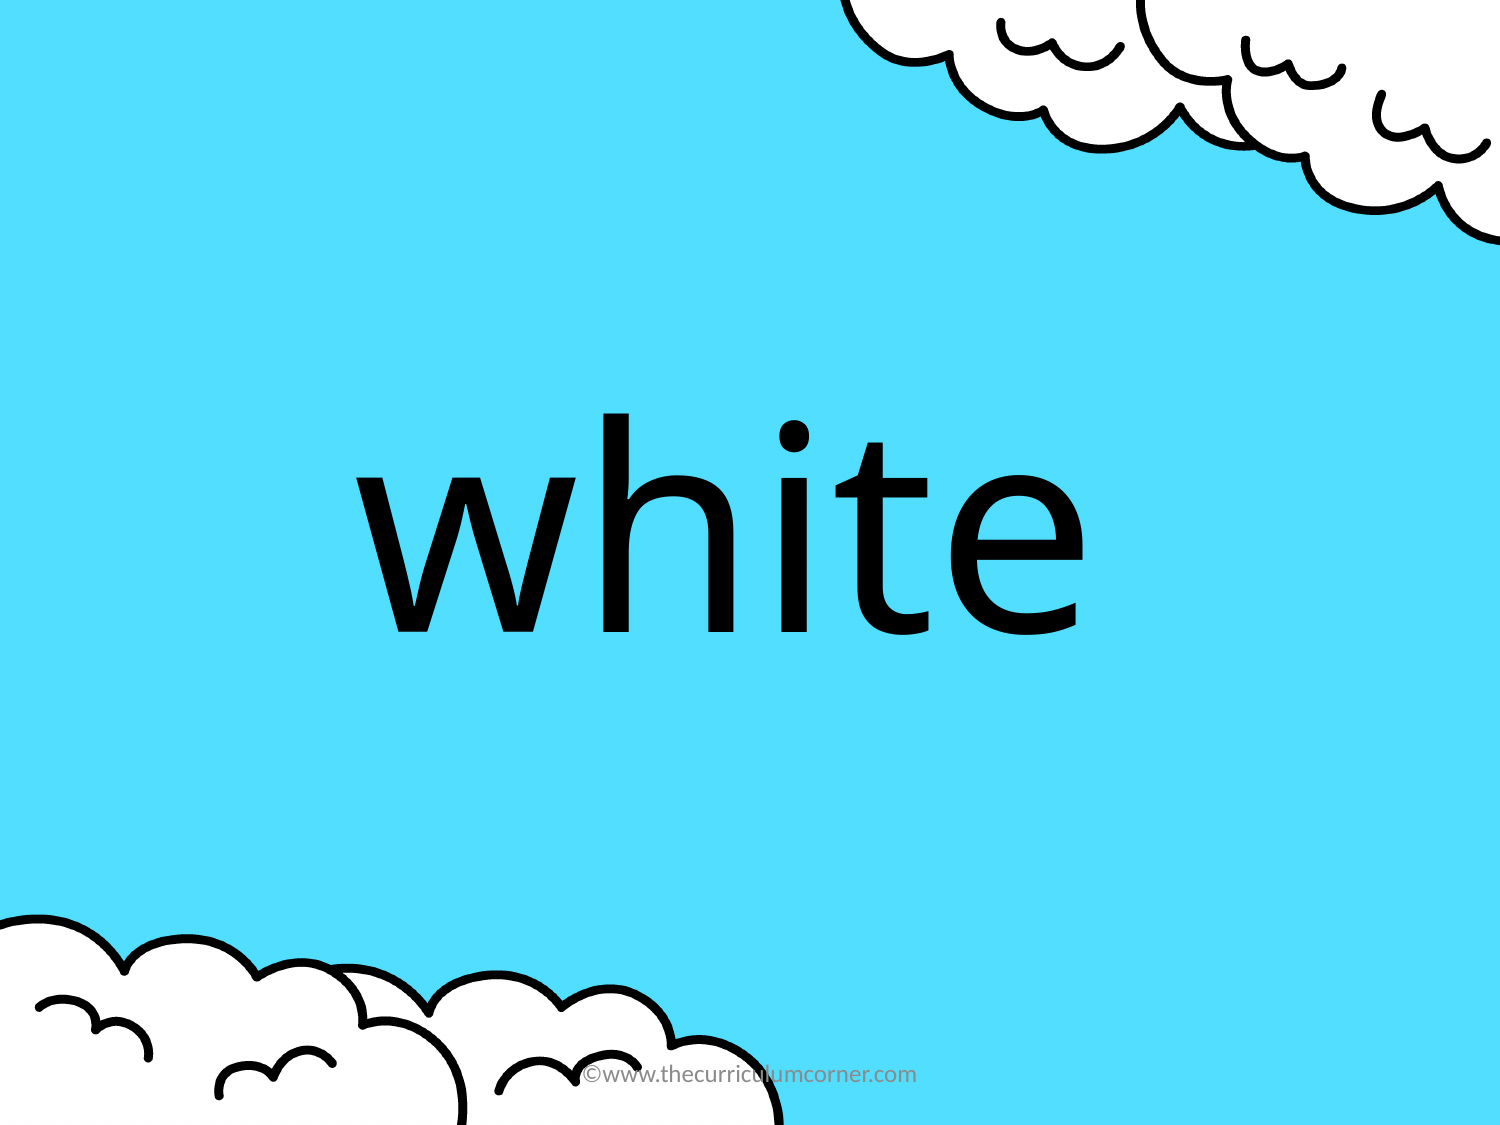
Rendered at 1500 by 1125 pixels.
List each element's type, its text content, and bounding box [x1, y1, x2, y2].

text_box white [186, 337, 1265, 698]
picture [0, 0, 1500, 1125]
footer ©www.thecurriculumcorner.com [496, 1042, 1004, 1103]
